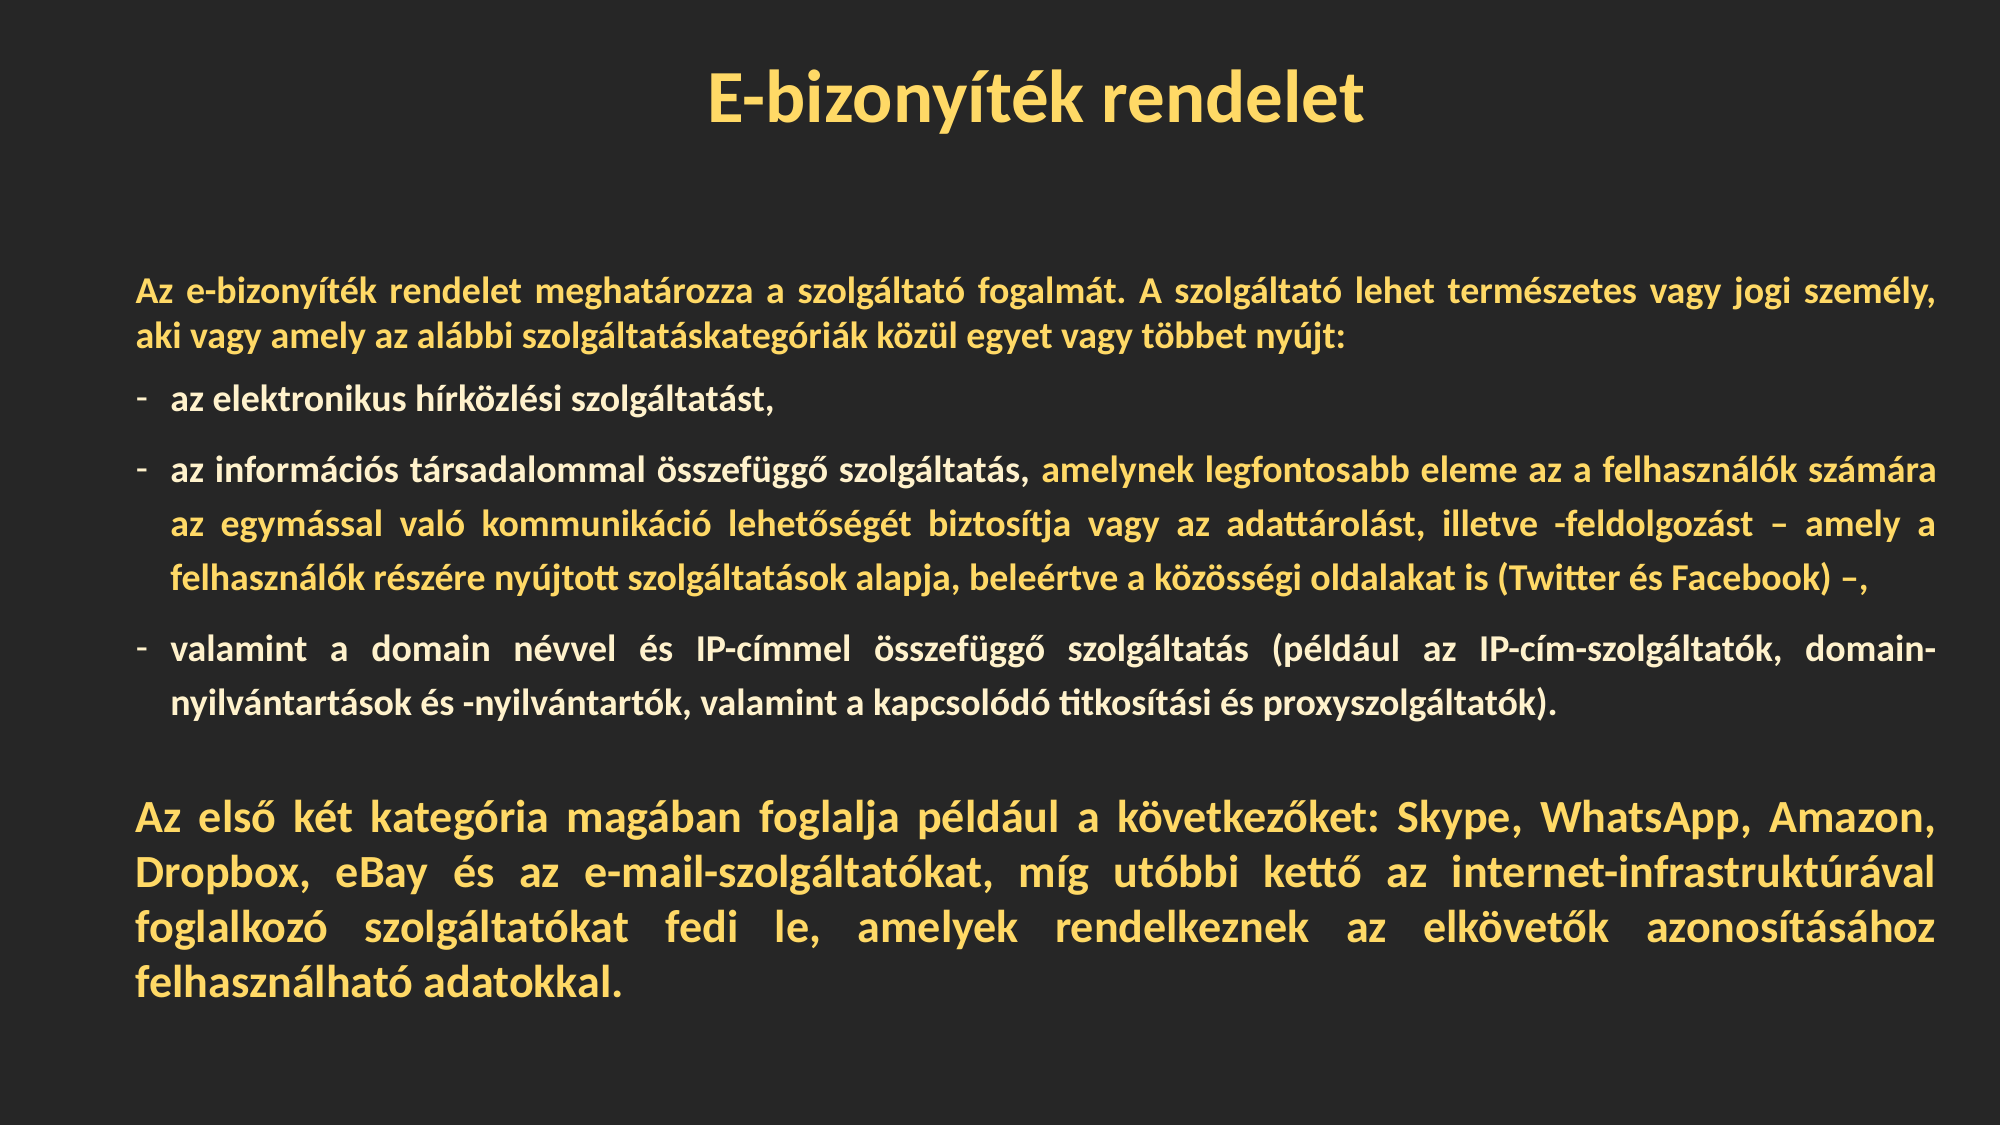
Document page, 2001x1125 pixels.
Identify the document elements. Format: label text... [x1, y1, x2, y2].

list Az e-bizonyíték rendelet meghatározza a szolgáltató fogalmát. A szolgáltató lehet természetes vagy jogi személy, aki vagy amely az alábbi szolgáltatáskategóriák közül egyet vagy többet nyújt: az elektronikus hírközlési szolgáltatást, az információs társadalommal összefüggő szolgáltatás, amelynek legfontosabb eleme az a felhasználók számára az egymással való kommunikáció lehetőségét biztosítja vagy az adattárolást, illetve -feldolgozást – amely a felhasználók részére nyújtott szolgáltatások alapja, beleértve a közösségi oldalakat is (Twitter és Facebook) –, valamint a domain névvel és IP-címmel összefüggő szolgáltatás (például az IP-cím-szolgáltatók, domain-nyilvántartások és -nyilvántartók, valamint a kapcsolódó titkosítási és proxyszolgáltatók). Az első két kategória magában foglalja például a következőket: Skype, WhatsApp, Amazon, Dropbox, eBay és az e-mail-szolgáltatókat, míg utóbbi kettő az internet-infrastruktúrával foglalkozó szolgáltatókat fedi le, amelyek rendelkeznek az elkövetők azonosításához felhasználható adatokkal. [120, 213, 1953, 1081]
title E-bizonyíték rendelet [174, 44, 1900, 213]
